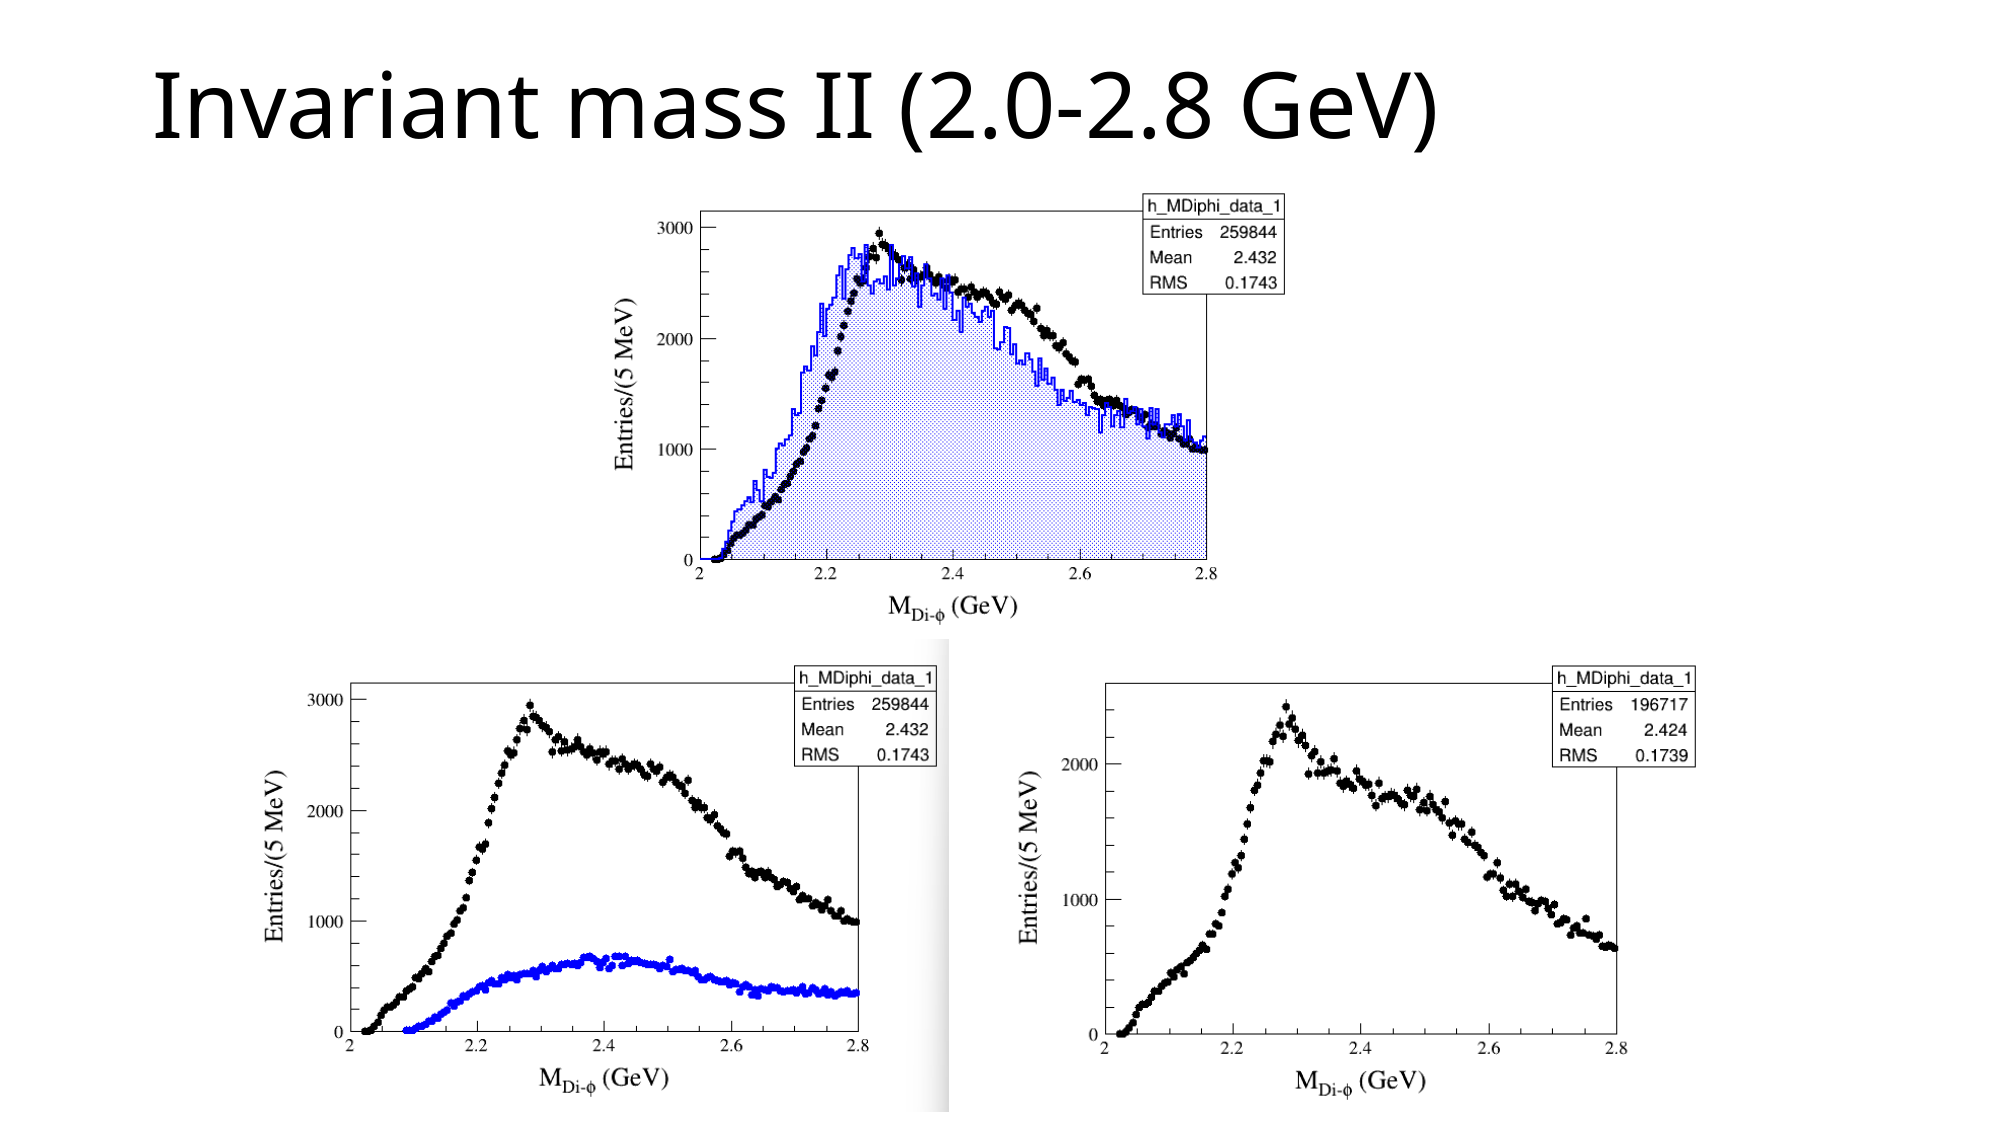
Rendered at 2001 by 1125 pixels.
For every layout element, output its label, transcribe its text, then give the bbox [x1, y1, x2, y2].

picture [249, 166, 1706, 1112]
title Invariant mass II (2.0-2.8 GeV) [137, 0, 1863, 218]
